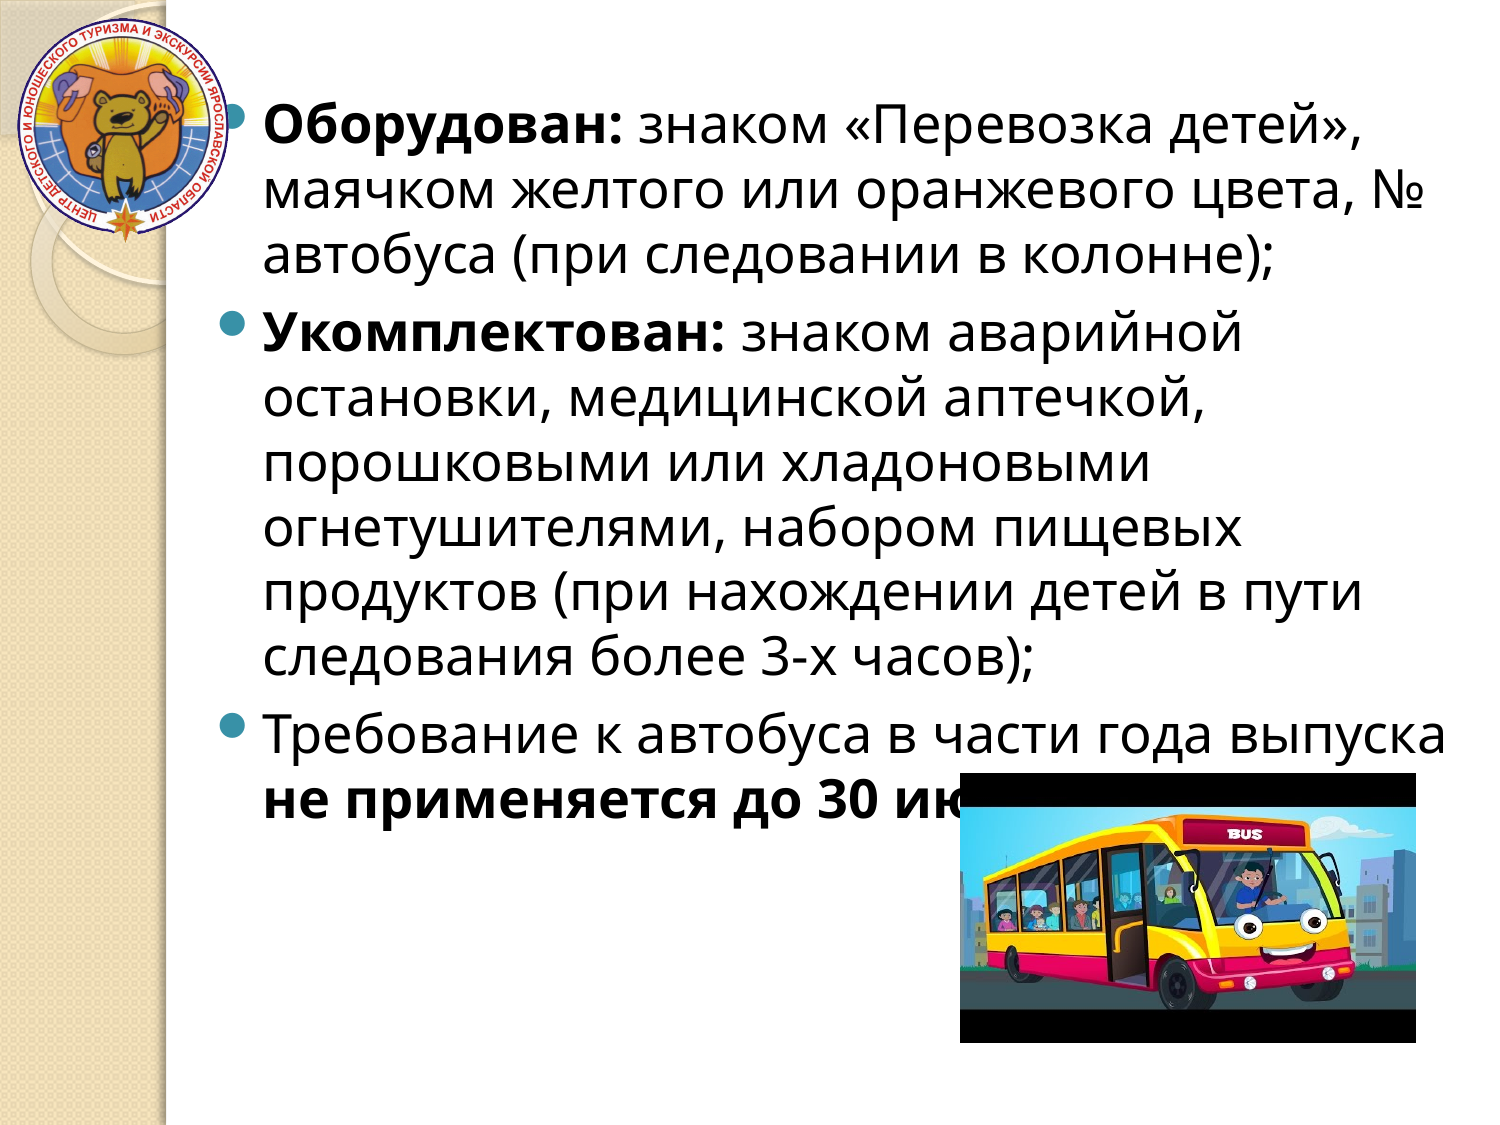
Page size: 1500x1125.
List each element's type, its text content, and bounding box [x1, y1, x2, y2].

picture [17, 18, 229, 245]
picture [960, 773, 1416, 1044]
list Оборудован: знаком «Перевозка детей», маячком желтого или оранжевого цвета, № автобуса (при следовании в колонне); Укомплектован: знаком аварийной остановки, медицинской аптечкой, порошковыми или хладоновыми огнетушителями, набором пищевых продуктов (при нахождении детей в пути следования более 3-х часов); Требование к автобуса в части года выпуска не применяется до 30 июня 2020 года [187, 81, 1466, 1079]
